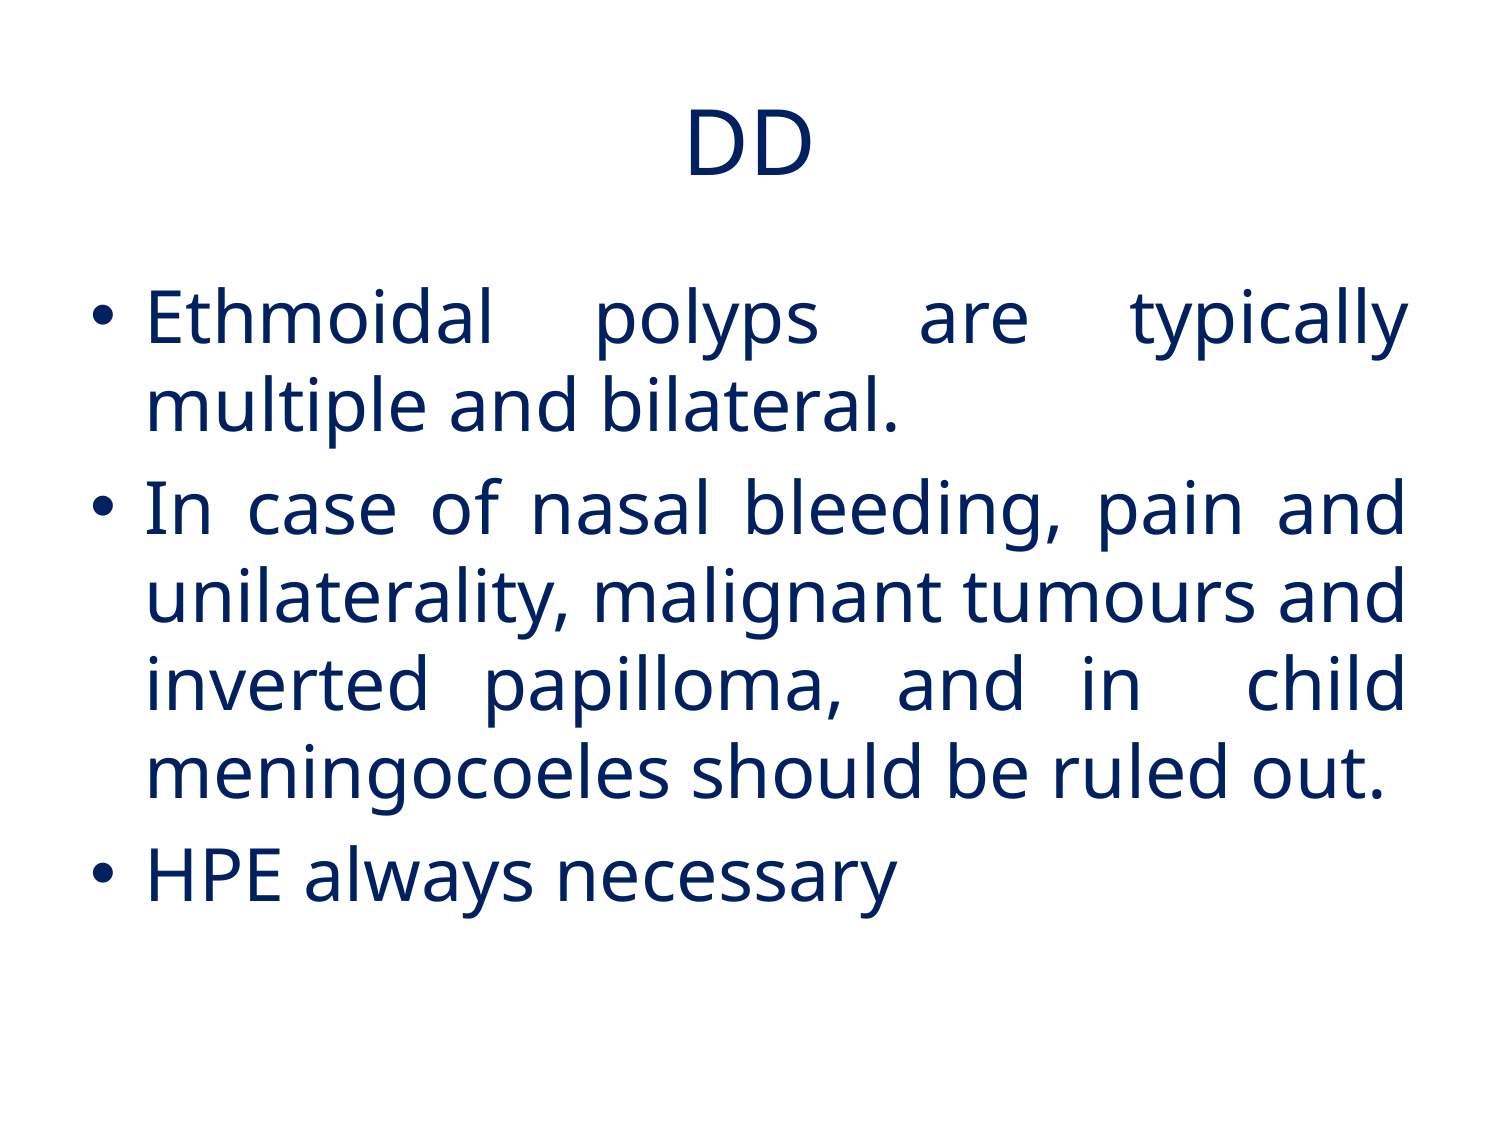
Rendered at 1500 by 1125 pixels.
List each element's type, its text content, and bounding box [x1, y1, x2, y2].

list Ethmoidal polyps are typically multiple and bilateral. In case of nasal bleeding, pain and unilaterality, malignant tumours and inverted papilloma, and in child meningocoeles should be ruled out. HPE always necessary [75, 262, 1425, 1005]
title DD [75, 45, 1425, 233]
